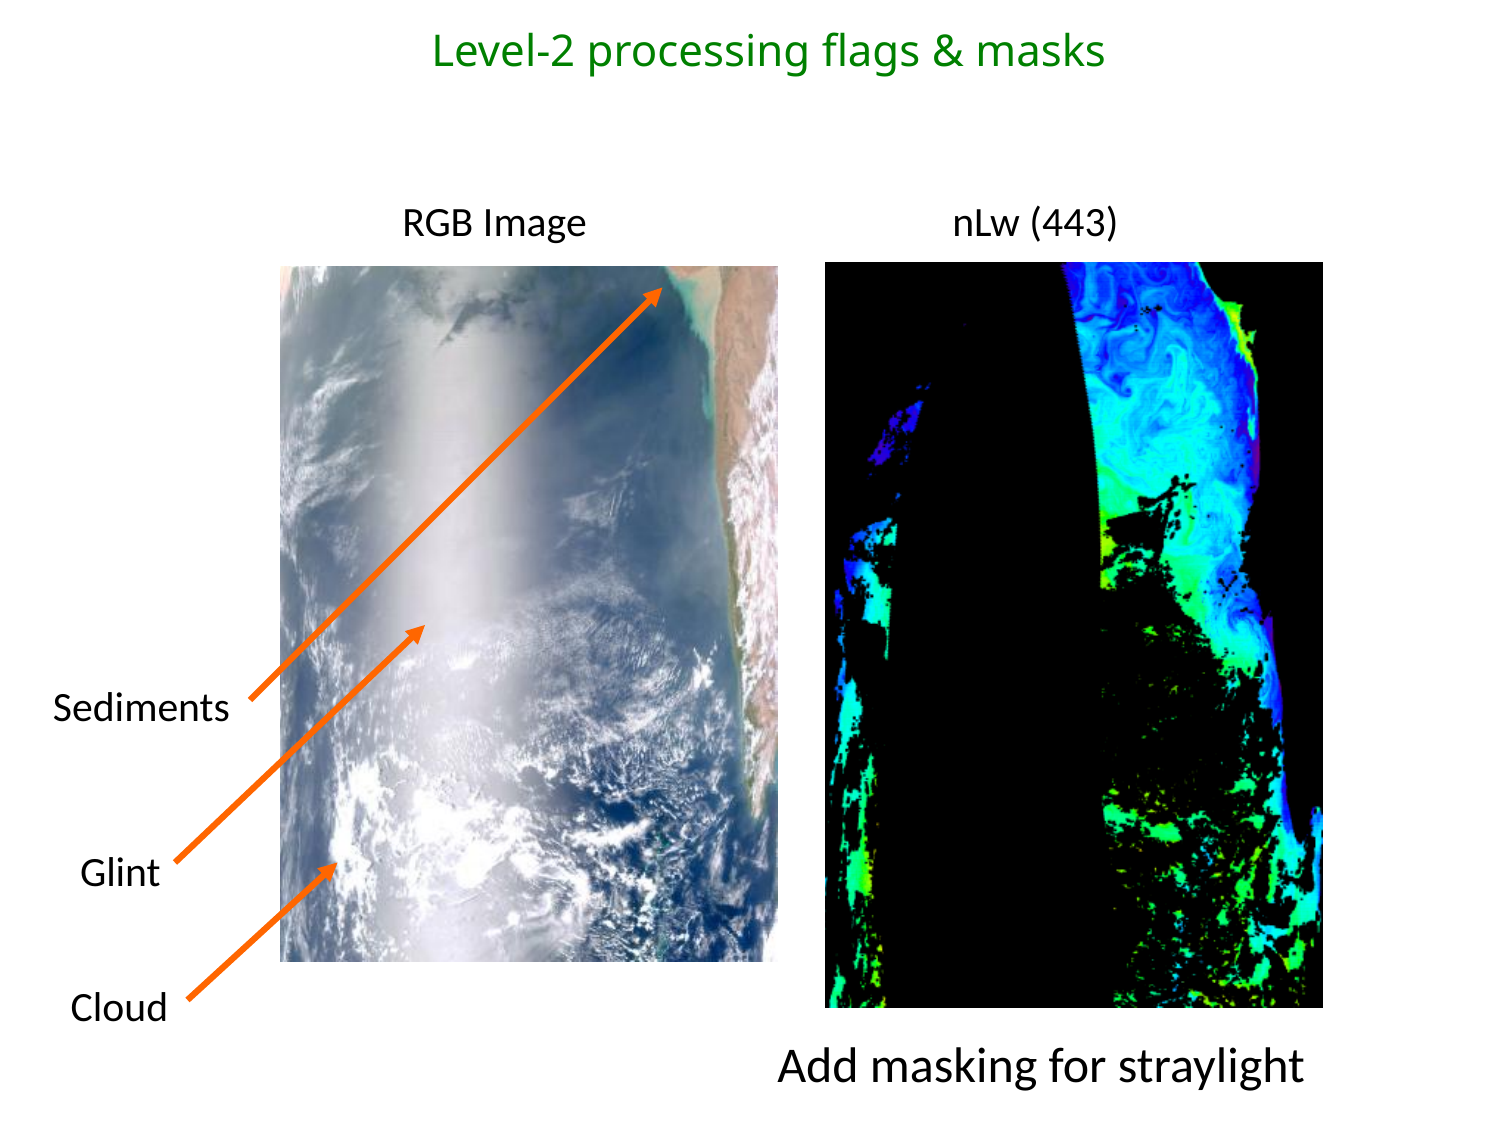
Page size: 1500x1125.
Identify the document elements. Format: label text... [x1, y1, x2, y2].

text_box Sediments [38, 672, 246, 738]
text_box Level-2 processing flags & masks [75, 15, 1463, 83]
text_box Glint [65, 837, 176, 903]
text_box RGB Image [387, 187, 650, 253]
text_box nLw (443) [937, 187, 1200, 253]
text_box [762, 262, 1376, 1101]
text_box Cloud [55, 972, 184, 1038]
picture [280, 266, 762, 962]
